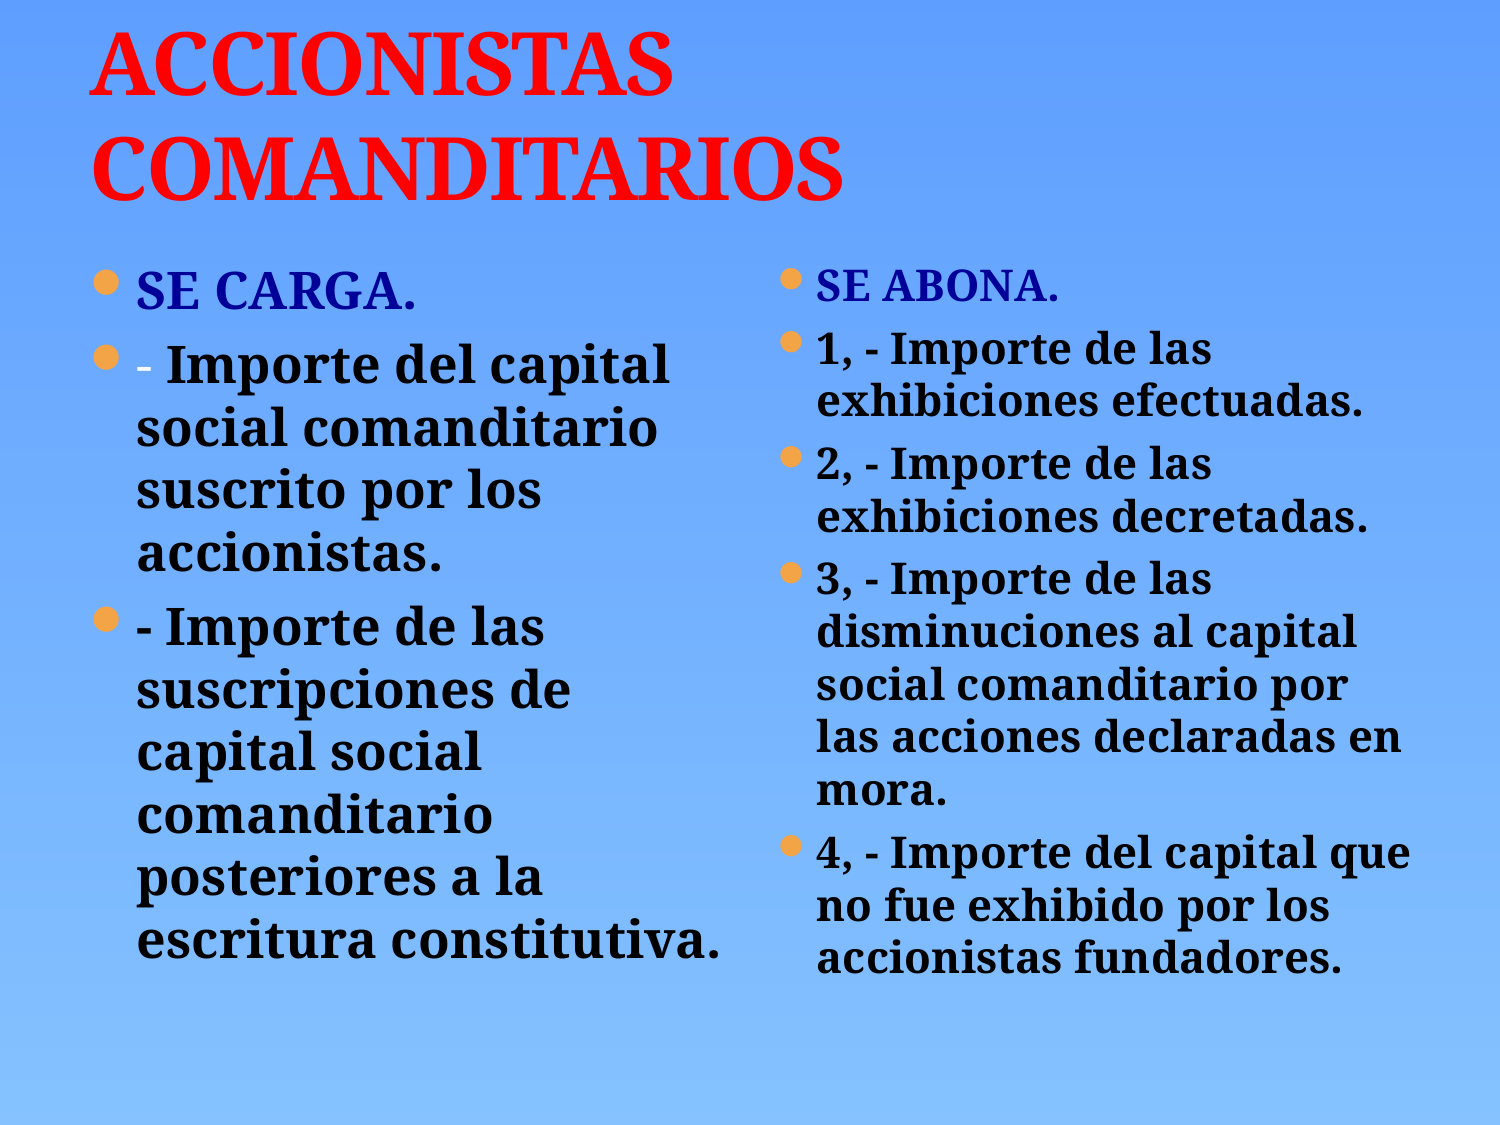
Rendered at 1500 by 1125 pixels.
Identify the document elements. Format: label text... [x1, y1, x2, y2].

title ACCIONISTAS COMANDITARIOS [74, 24, 1425, 225]
list SE ABONA. 1, - Importe de las exhibiciones efectuadas. 2, - Importe de las exhibiciones decretadas. 3, - Importe de las disminuciones al capital social comanditario por las acciones declaradas en mora. 4, - Importe del capital que no fue exhibido por los accionistas fundadores. [762, 249, 1429, 1000]
list SE CARGA. - Importe del capital social comanditario suscrito por los accionistas. - Importe de las suscripciones de capital social comanditario posteriores a la escritura constitutiva. [75, 249, 741, 1000]
